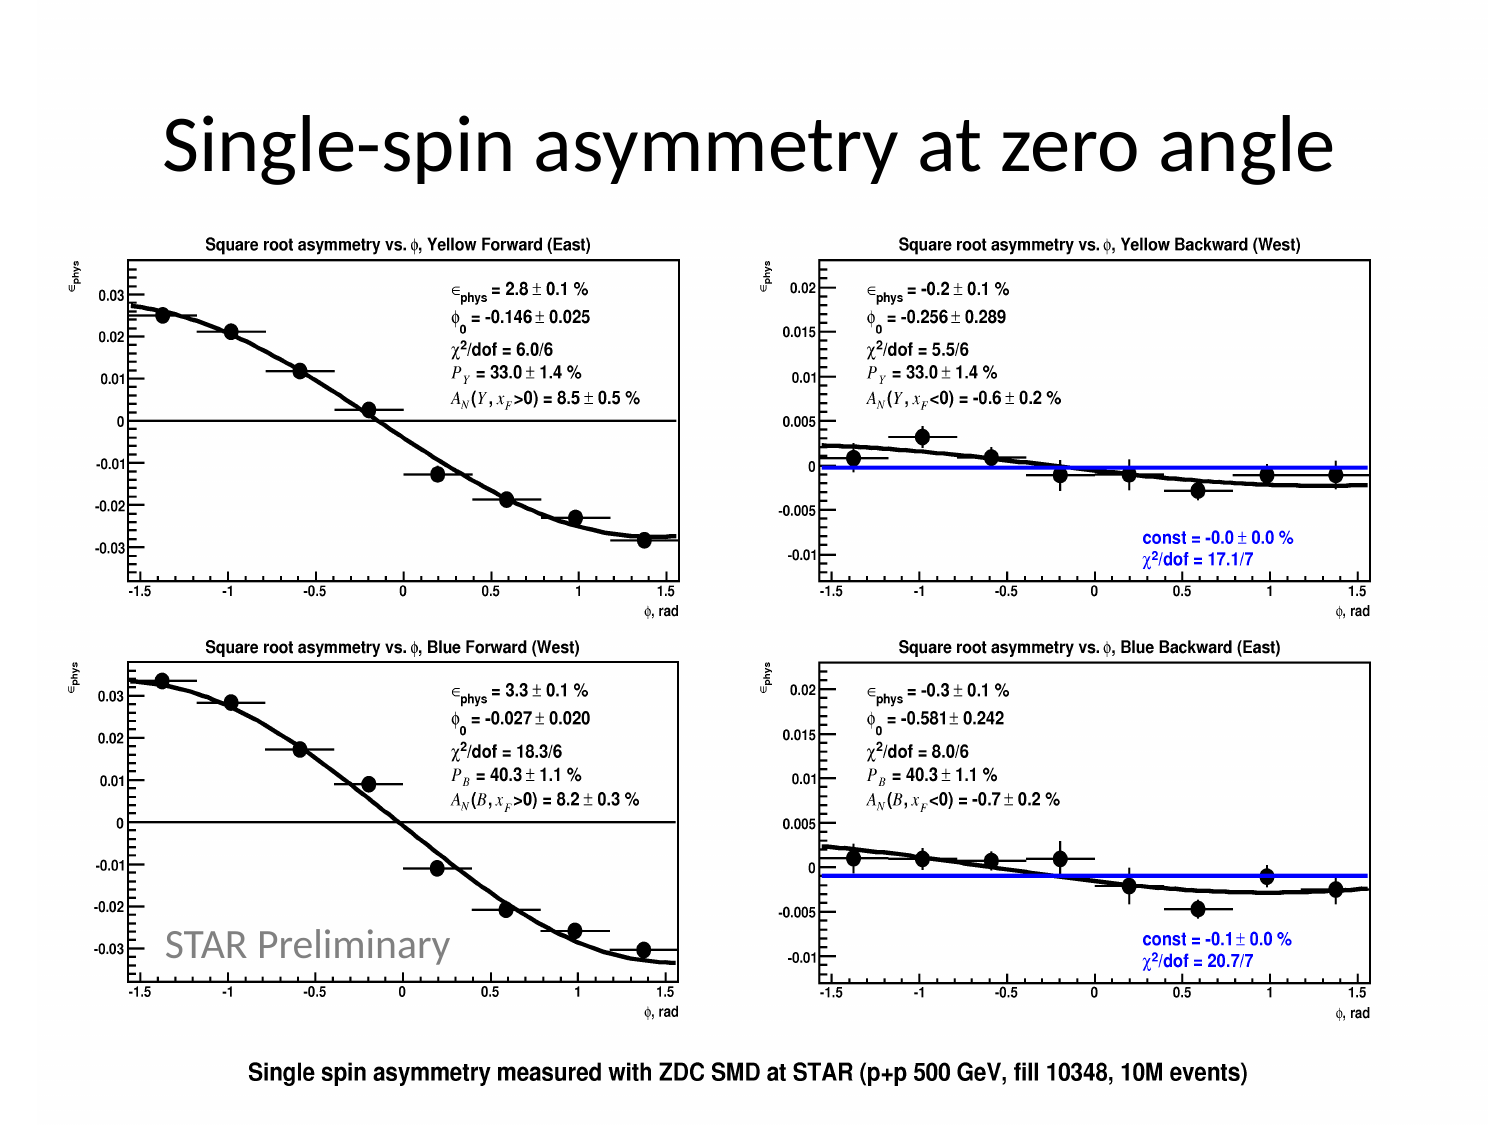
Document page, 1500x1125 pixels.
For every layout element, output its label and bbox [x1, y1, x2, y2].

text_box [37, 0, 1488, 1125]
